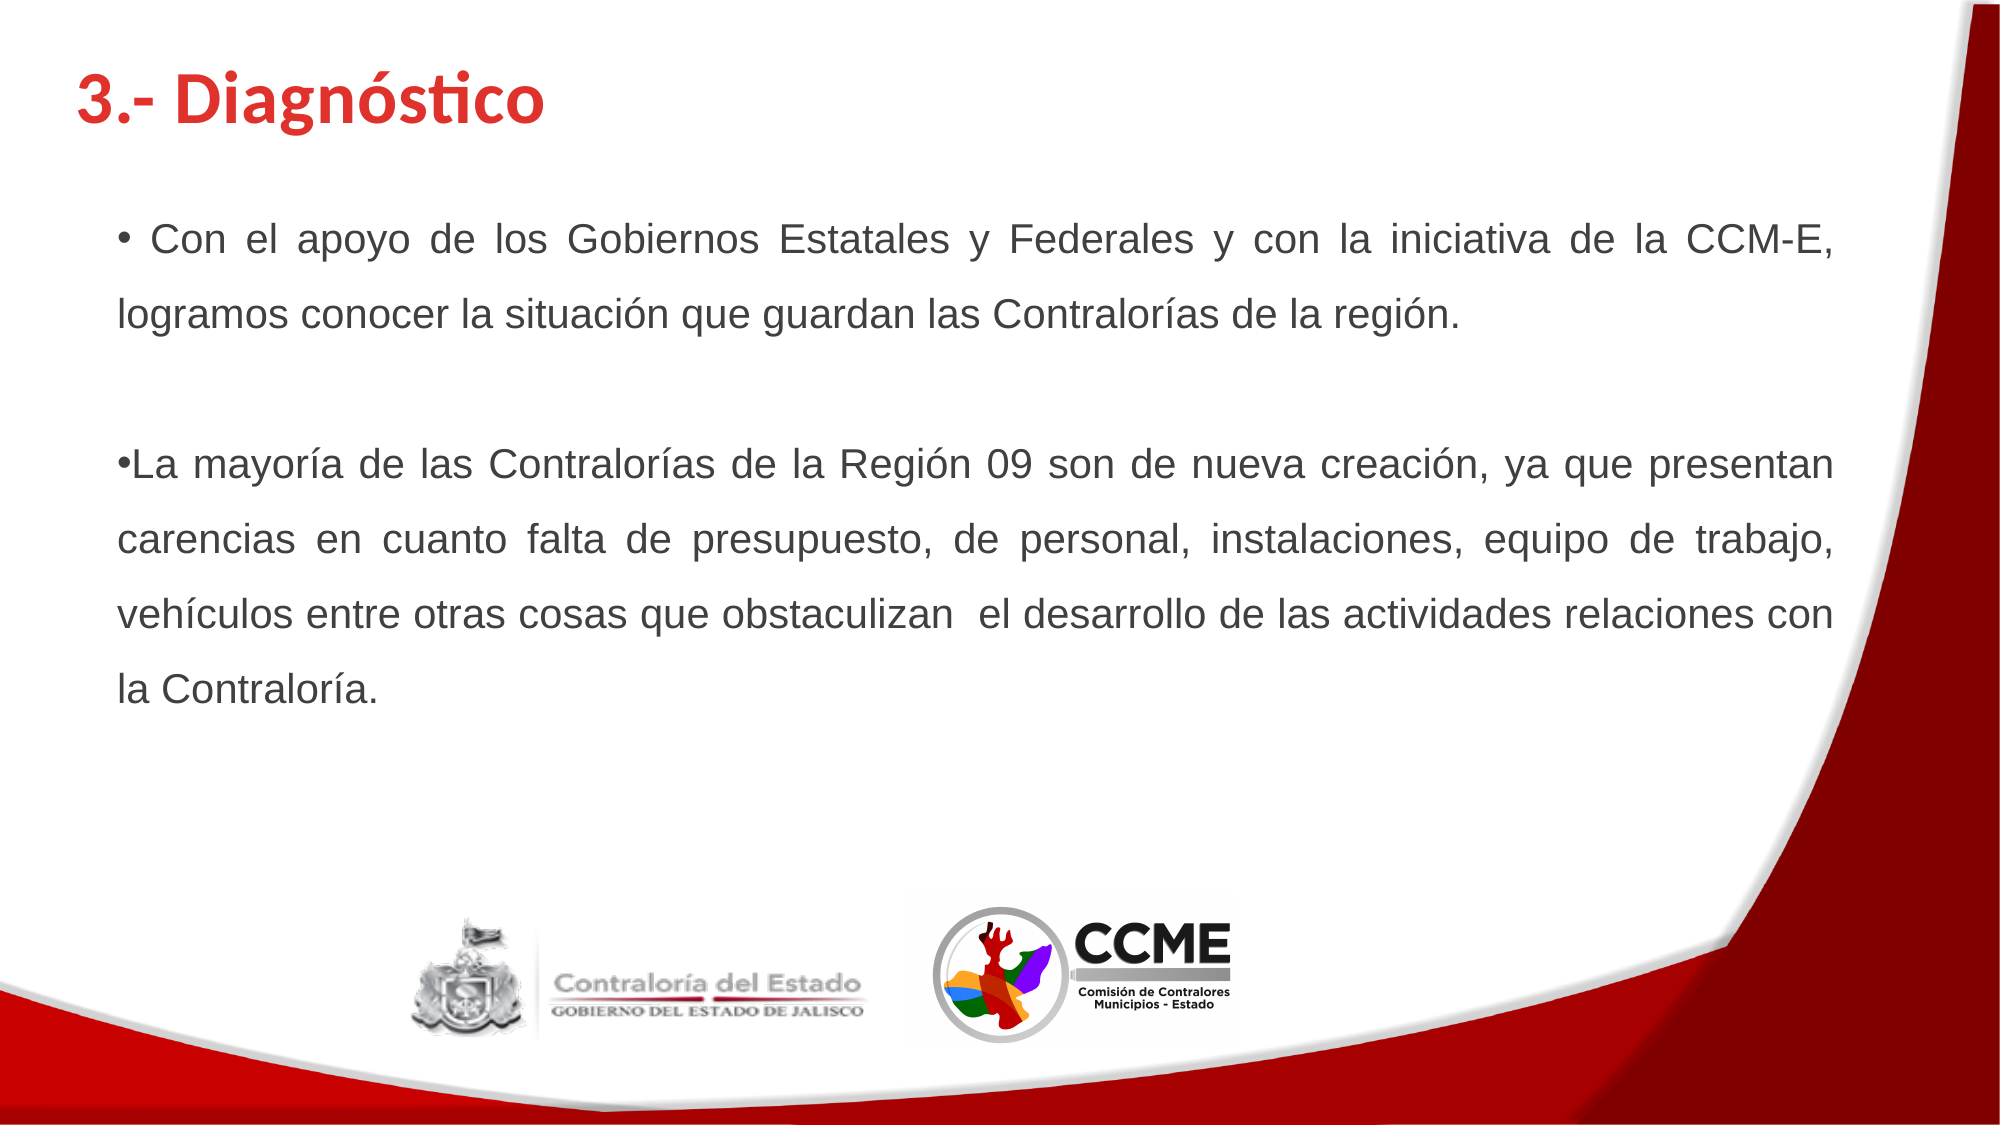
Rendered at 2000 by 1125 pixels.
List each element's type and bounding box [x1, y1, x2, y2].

text_box [0, 0, 2000, 1125]
